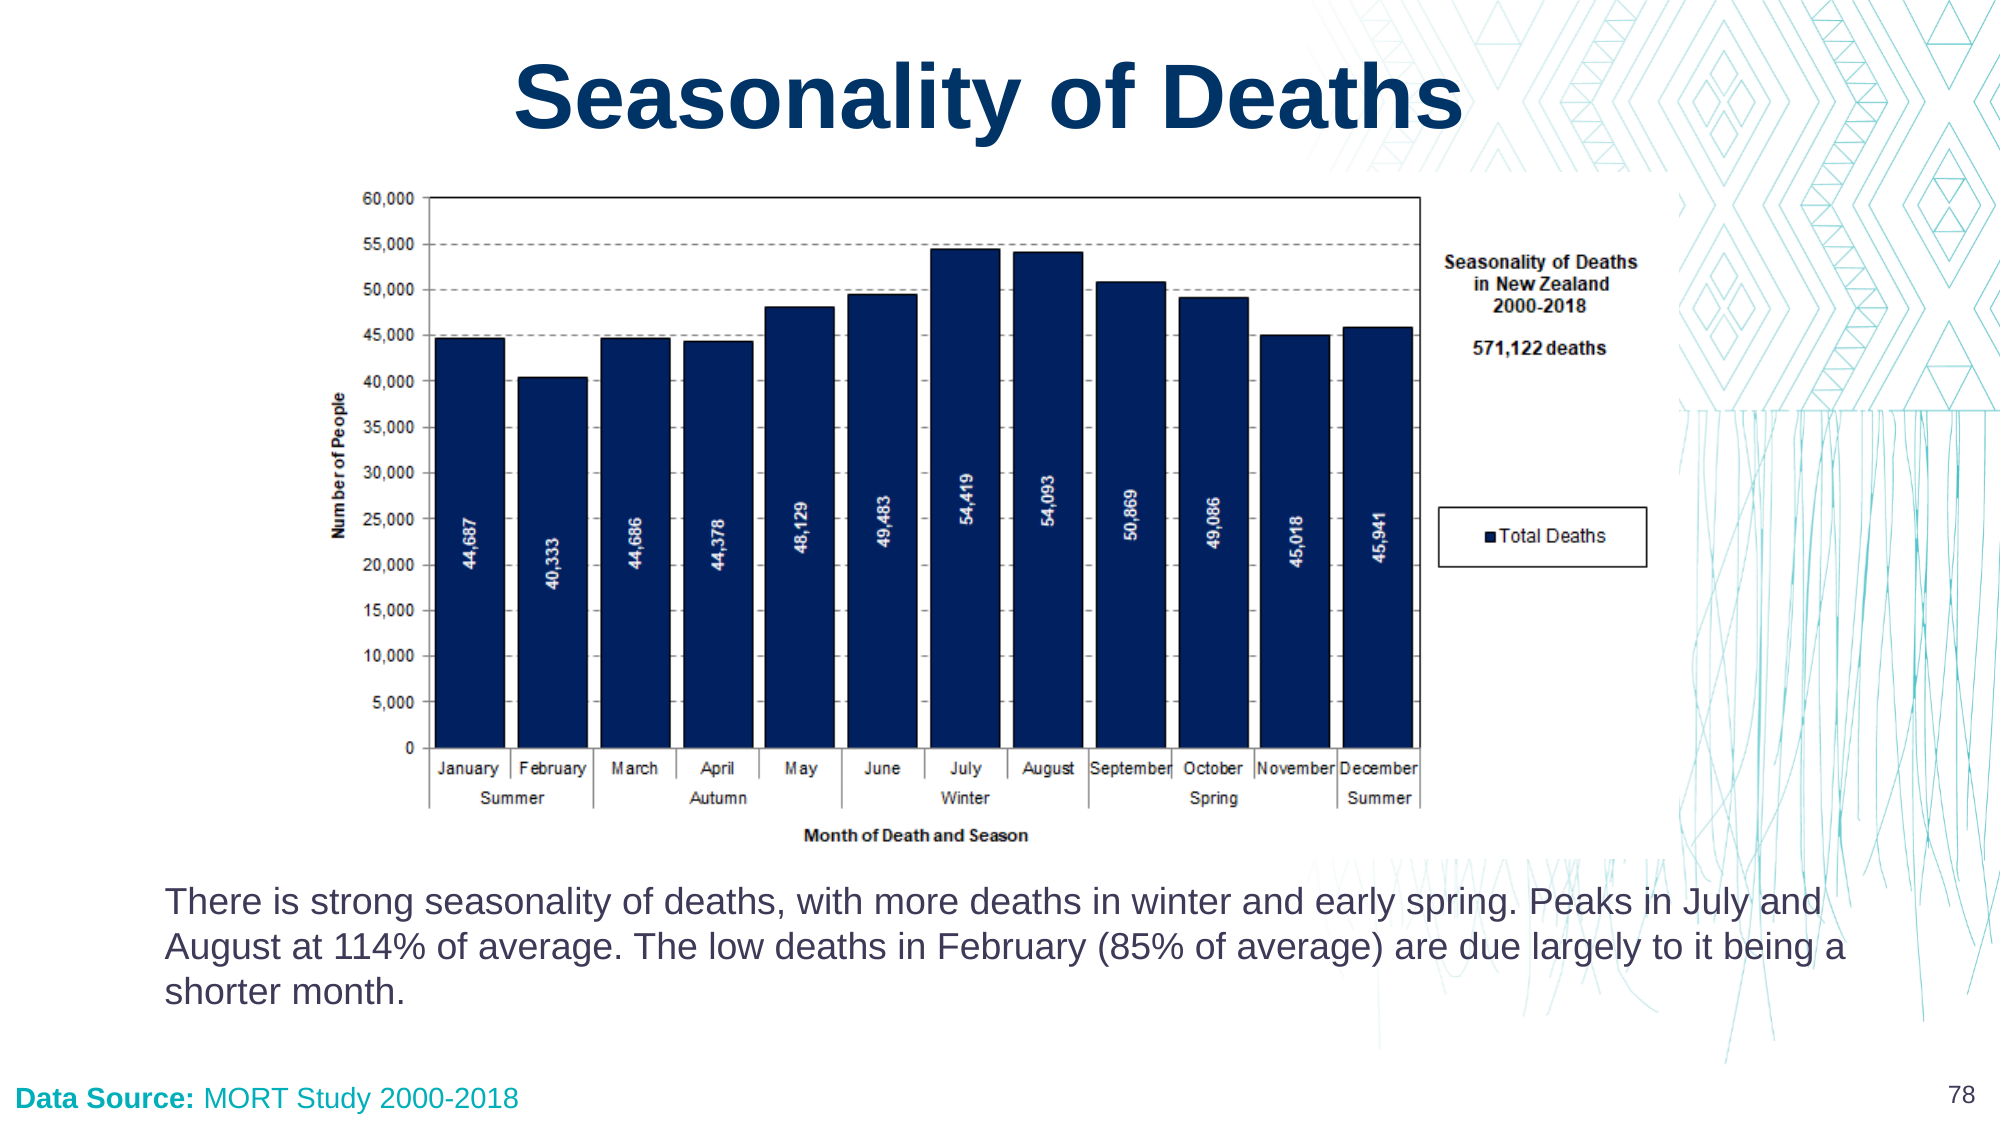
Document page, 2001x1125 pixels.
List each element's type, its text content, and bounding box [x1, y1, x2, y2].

picture [320, 0, 2000, 1125]
list There is strong seasonality of deaths, with more deaths in winter and early spring. Peaks in July and August at 114% of average. The low deaths in February (85% of average) are due largely to it being a shorter month. [149, 869, 1867, 921]
list Data Source: MORT Study 2000-2018 [0, 1071, 1268, 1123]
title Seasonality of Deaths [66, 7, 1914, 195]
